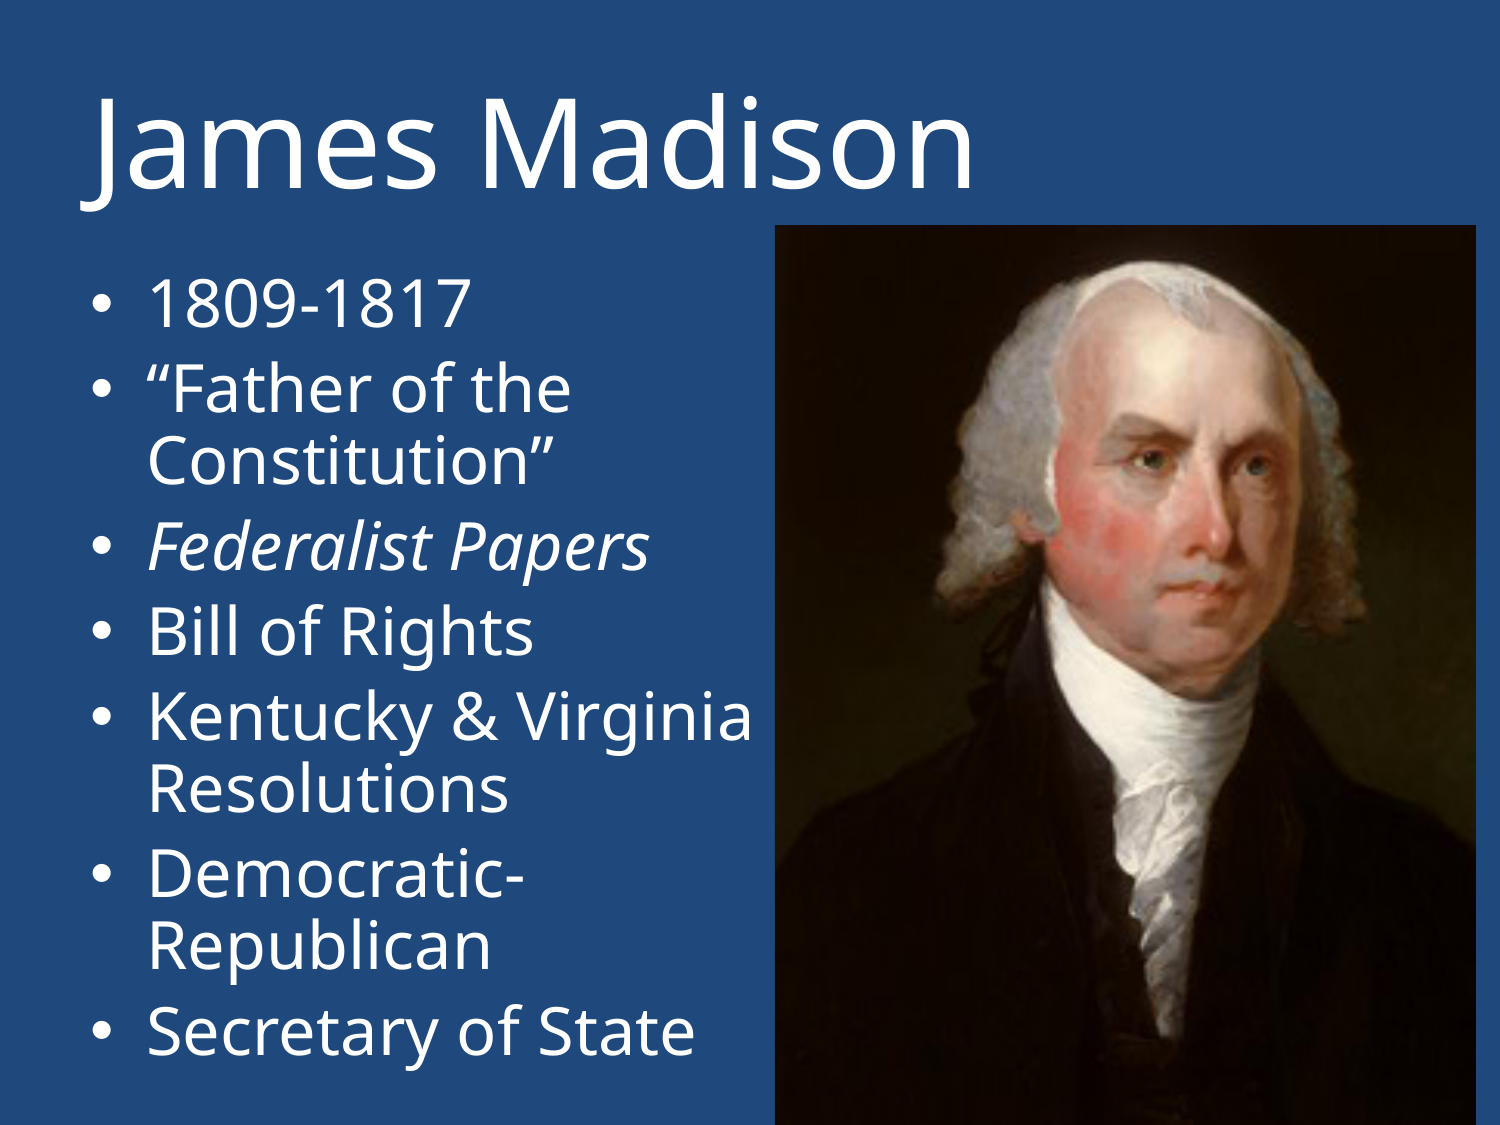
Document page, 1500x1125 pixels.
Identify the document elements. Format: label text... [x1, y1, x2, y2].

list 1809-1817 “Father of the Constitution” Federalist Papers Bill of Rights Kentucky & Virginia Resolutions Democratic-Republican Secretary of State [75, 262, 769, 1125]
picture [774, 224, 1477, 1125]
title James Madison [75, 45, 1425, 233]
